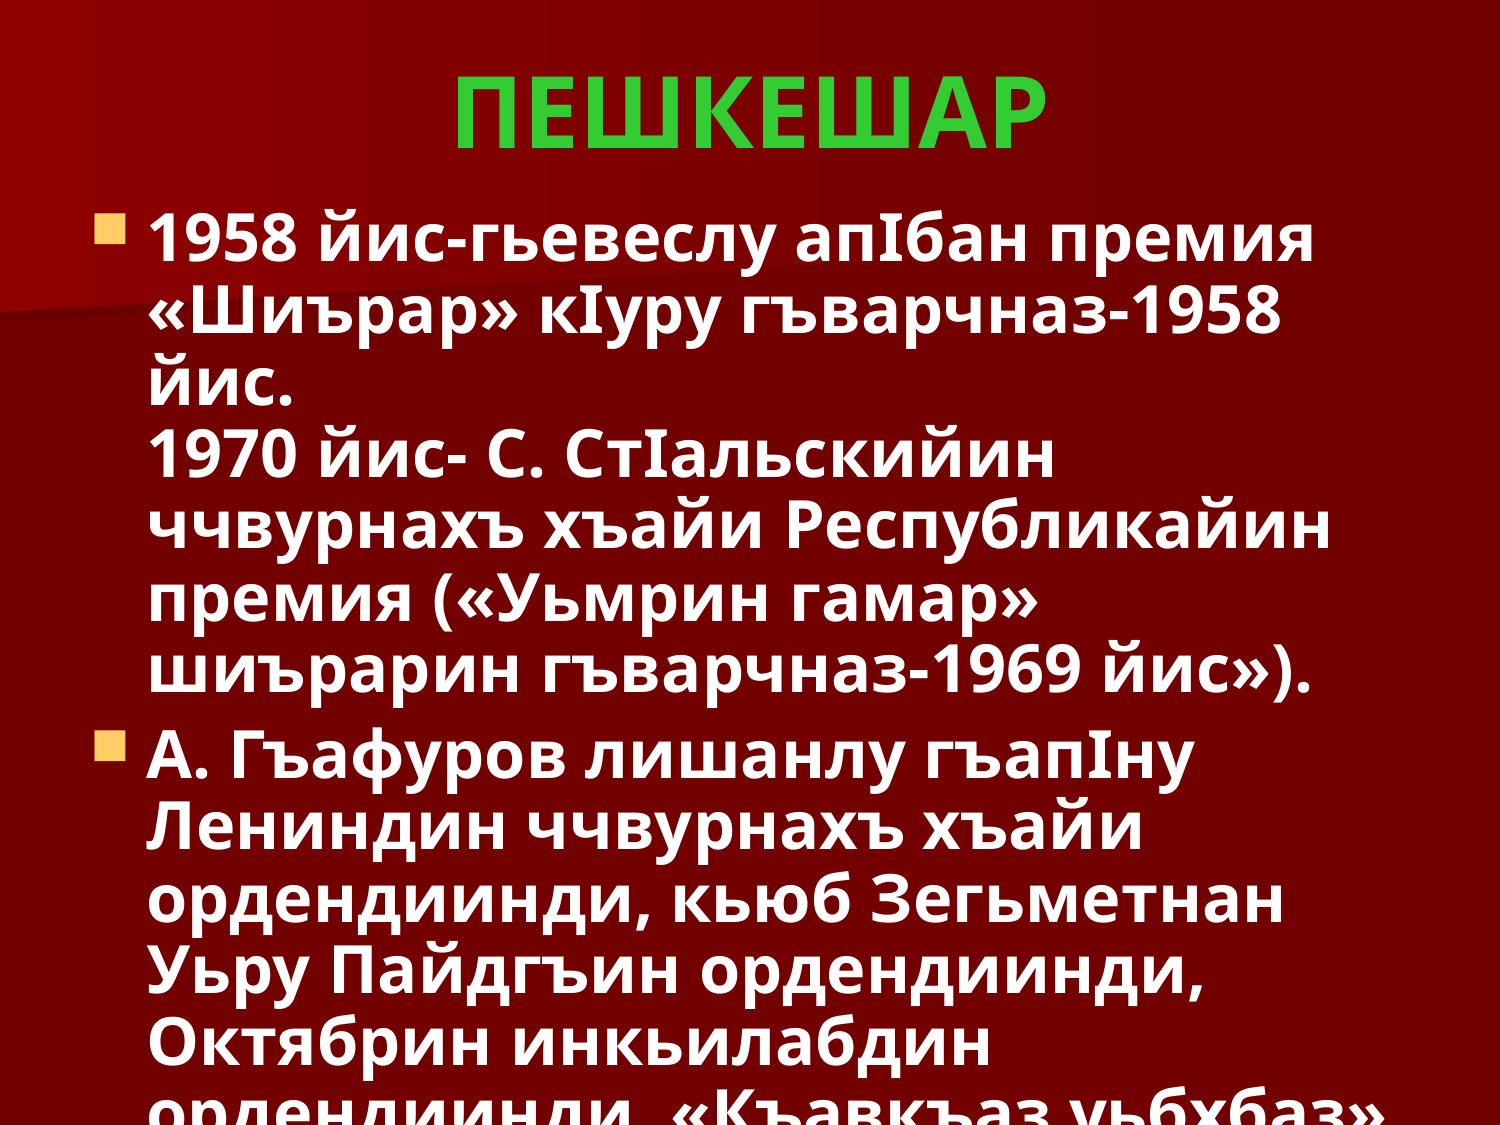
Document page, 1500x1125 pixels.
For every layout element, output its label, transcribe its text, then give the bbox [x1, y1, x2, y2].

title ПЕШКЕШАР [74, 44, 1426, 173]
list 1958 йис-гьевеслу апIбан премия «Шиърар» кIуру гъварчназ-1958 йис. 1970 йис- С. СтIальскийин ччвурнахъ хъайи Республикайин премия («Уьмрин гамар» шиърарин гъварчназ-1969 йис»). А. Гъафуров лишанлу гъапIну Лениндин ччвурнахъ хъайи ордендиинди, кьюб Зегьметнан Уьру Пайдгъин ордендиинди, Октябрин инкьилабдин ордендиинди, «Къавкъаз уьбхбаз» ва «1941-1945 йисари Ватандин Аьхю дявдиъ кьягьялвалин зегьметназ» медалариинди. [74, 196, 1426, 1071]
